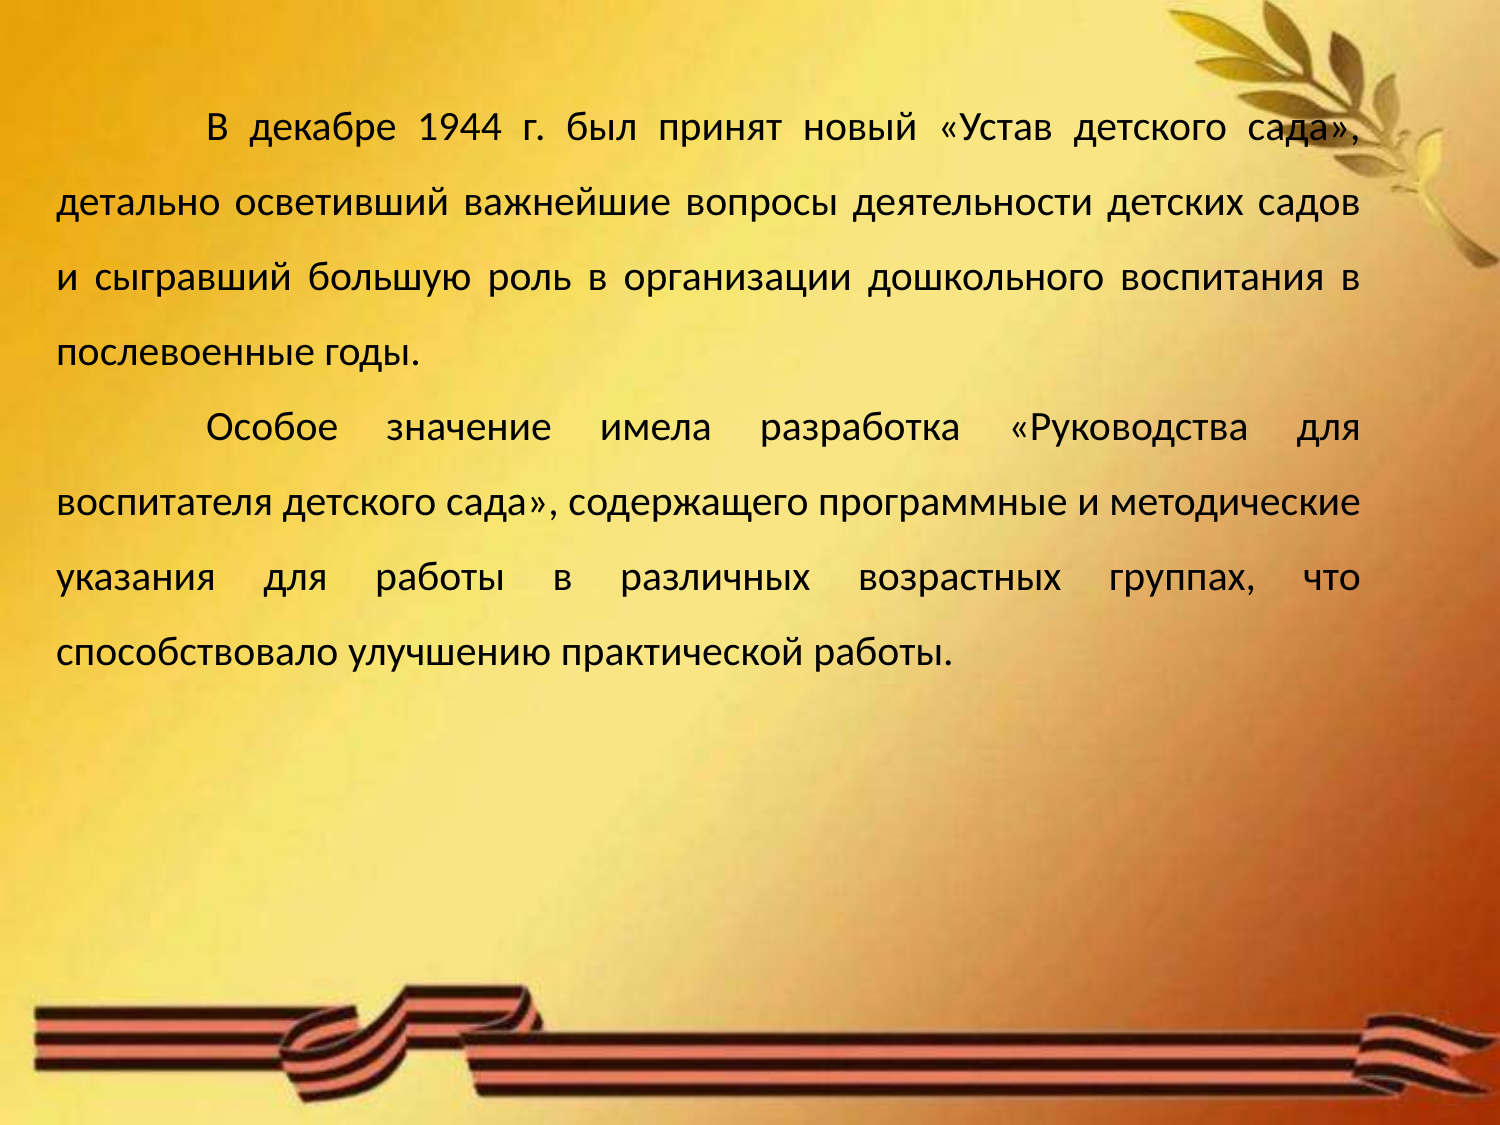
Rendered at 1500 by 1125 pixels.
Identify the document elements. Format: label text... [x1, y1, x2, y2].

text_box В декабре 1944 г. был принят новый «Устав детского сада», детально осветивший важнейшие вопросы деятельности детских садов и сыгравший большую роль в организации дошкольного воспитания в послевоенные годы. Особое значение имела разработка «Руководства для воспитателя детского сада», содержащего программные и методические указания для работы в различных возрастных группах, что способствовало улучшению практической работы. [41, 66, 1377, 682]
picture [0, 0, 1500, 1125]
